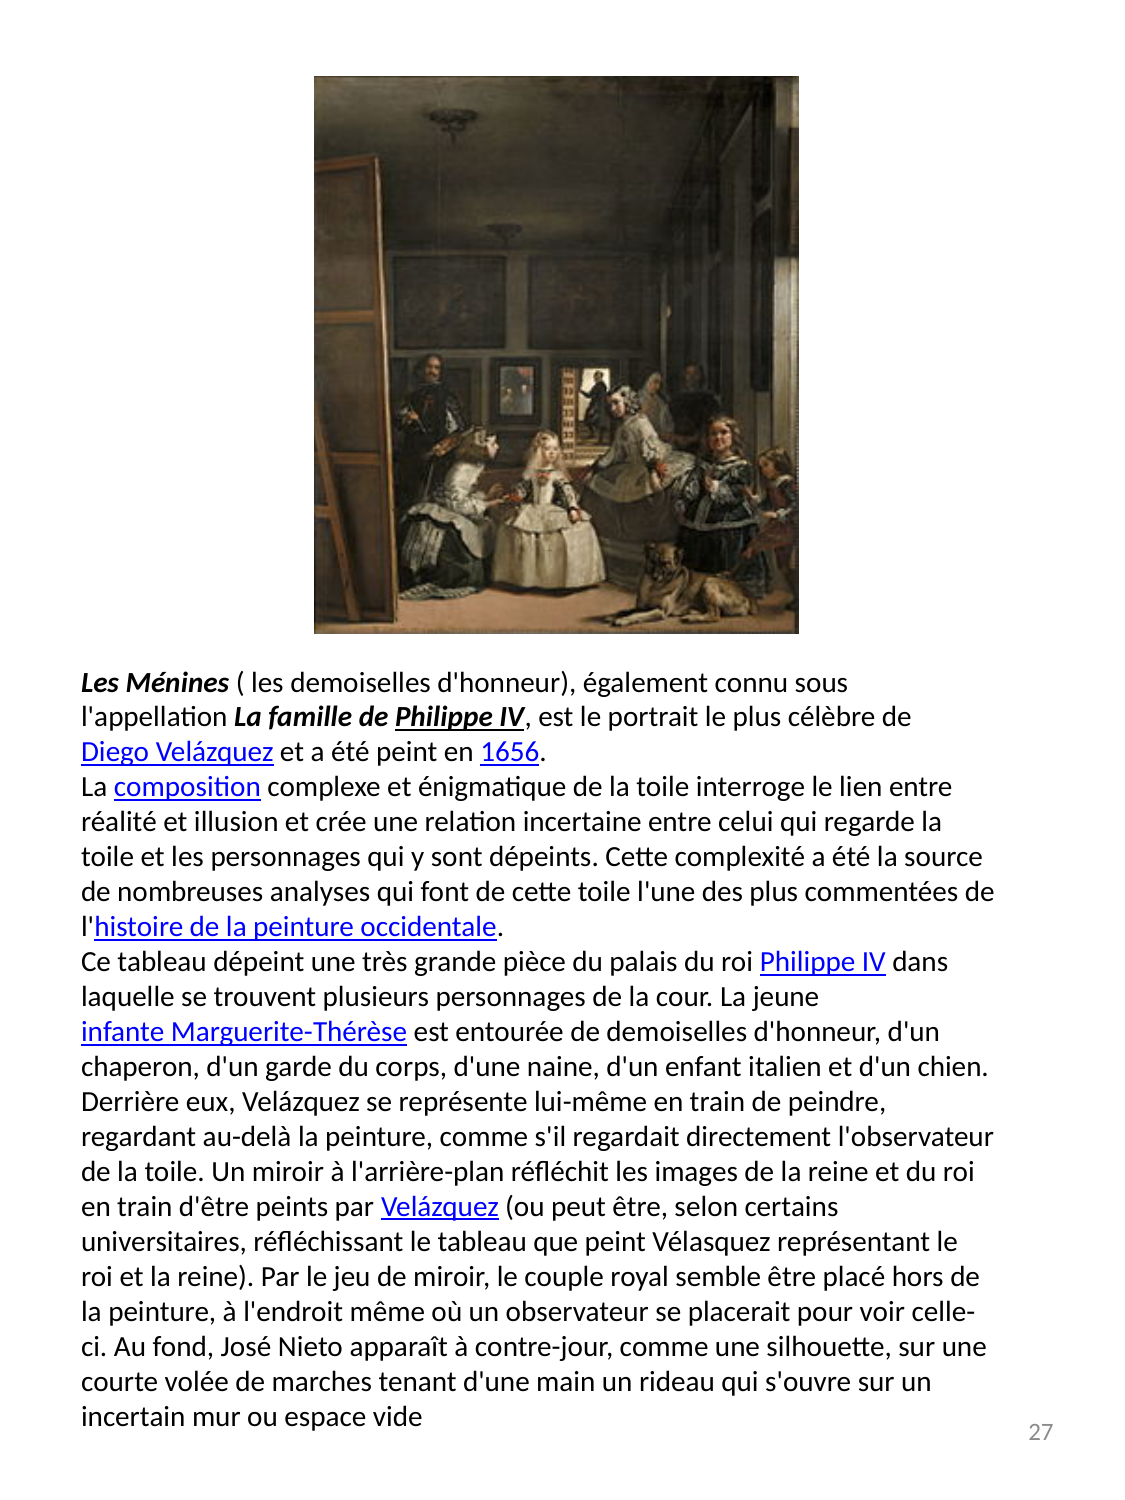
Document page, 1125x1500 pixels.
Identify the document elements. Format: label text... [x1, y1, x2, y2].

text_box Les Ménines ( les demoiselles d'honneur), également connu sous l'appellation La famille de Philippe IV, est le portrait le plus célèbre de Diego Velázquez et a été peint en 1656. La composition complexe et énigmatique de la toile interroge le lien entre réalité et illusion et crée une relation incertaine entre celui qui regarde la toile et les personnages qui y sont dépeints. Cette complexité a été la source de nombreuses analyses qui font de cette toile l'une des plus commentées de l'histoire de la peinture occidentale. Ce tableau dépeint une très grande pièce du palais du roi Philippe IV dans laquelle se trouvent plusieurs personnages de la cour. La jeune infante Marguerite-Thérèse est entourée de demoiselles d'honneur, d'un chaperon, d'un garde du corps, d'une naine, d'un enfant italien et d'un chien. Derrière eux, Velázquez se représente lui-même en train de peindre, regardant au-delà la peinture, comme s'il regardait directement l'observateur de la toile. Un miroir à l'arrière-plan réfléchit les images de la reine et du roi en train d'être peints par Velázquez (ou peut être, selon certains universitaires, réfléchissant le tableau que peint Vélasquez représentant le roi et la reine). Par le jeu de miroir, le couple royal semble être placé hors de la peinture, à l'endroit même où un observateur se placerait pour voir celle-ci. Au fond, José Nieto apparaît à contre-jour, comme une silhouette, sur une courte volée de marches tenant d'une main un rideau qui s'ouvre sur un incertain mur ou espace vide [66, 655, 1012, 1440]
slide_number 27 [806, 1390, 1069, 1471]
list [314, 76, 799, 634]
